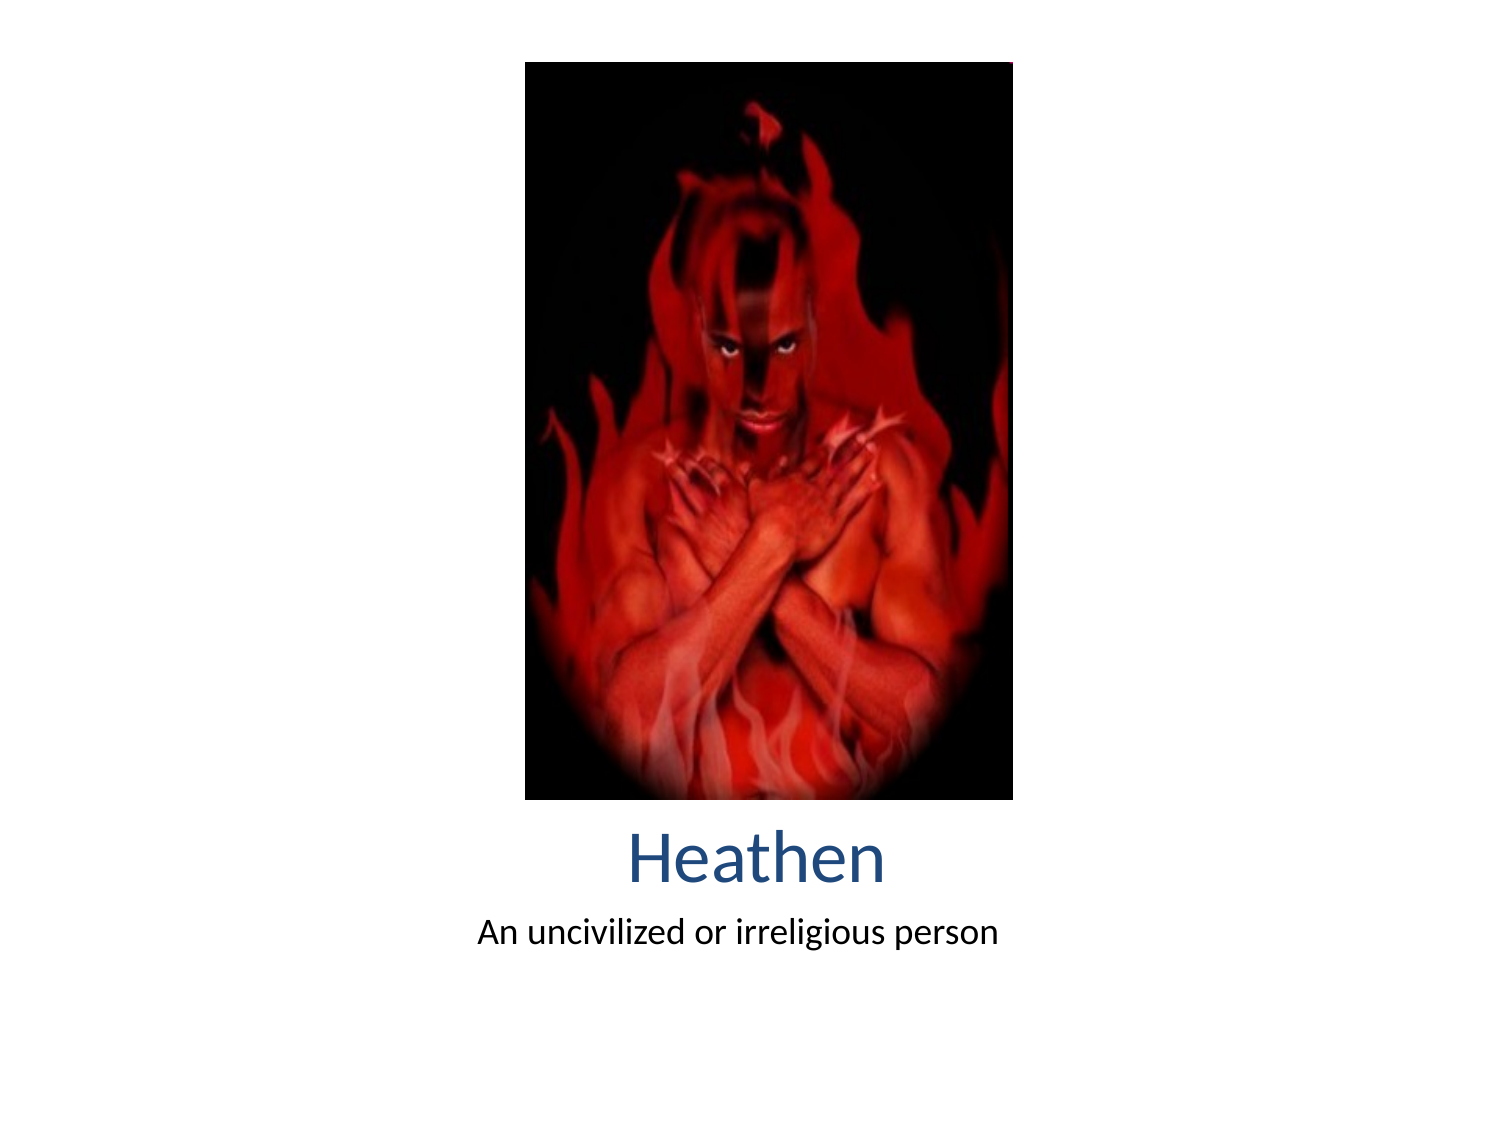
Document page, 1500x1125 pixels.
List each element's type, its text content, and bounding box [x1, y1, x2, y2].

text_box An uncivilized or irreligious person [462, 899, 1088, 960]
text_box Heathen [612, 808, 926, 899]
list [524, 62, 1013, 801]
